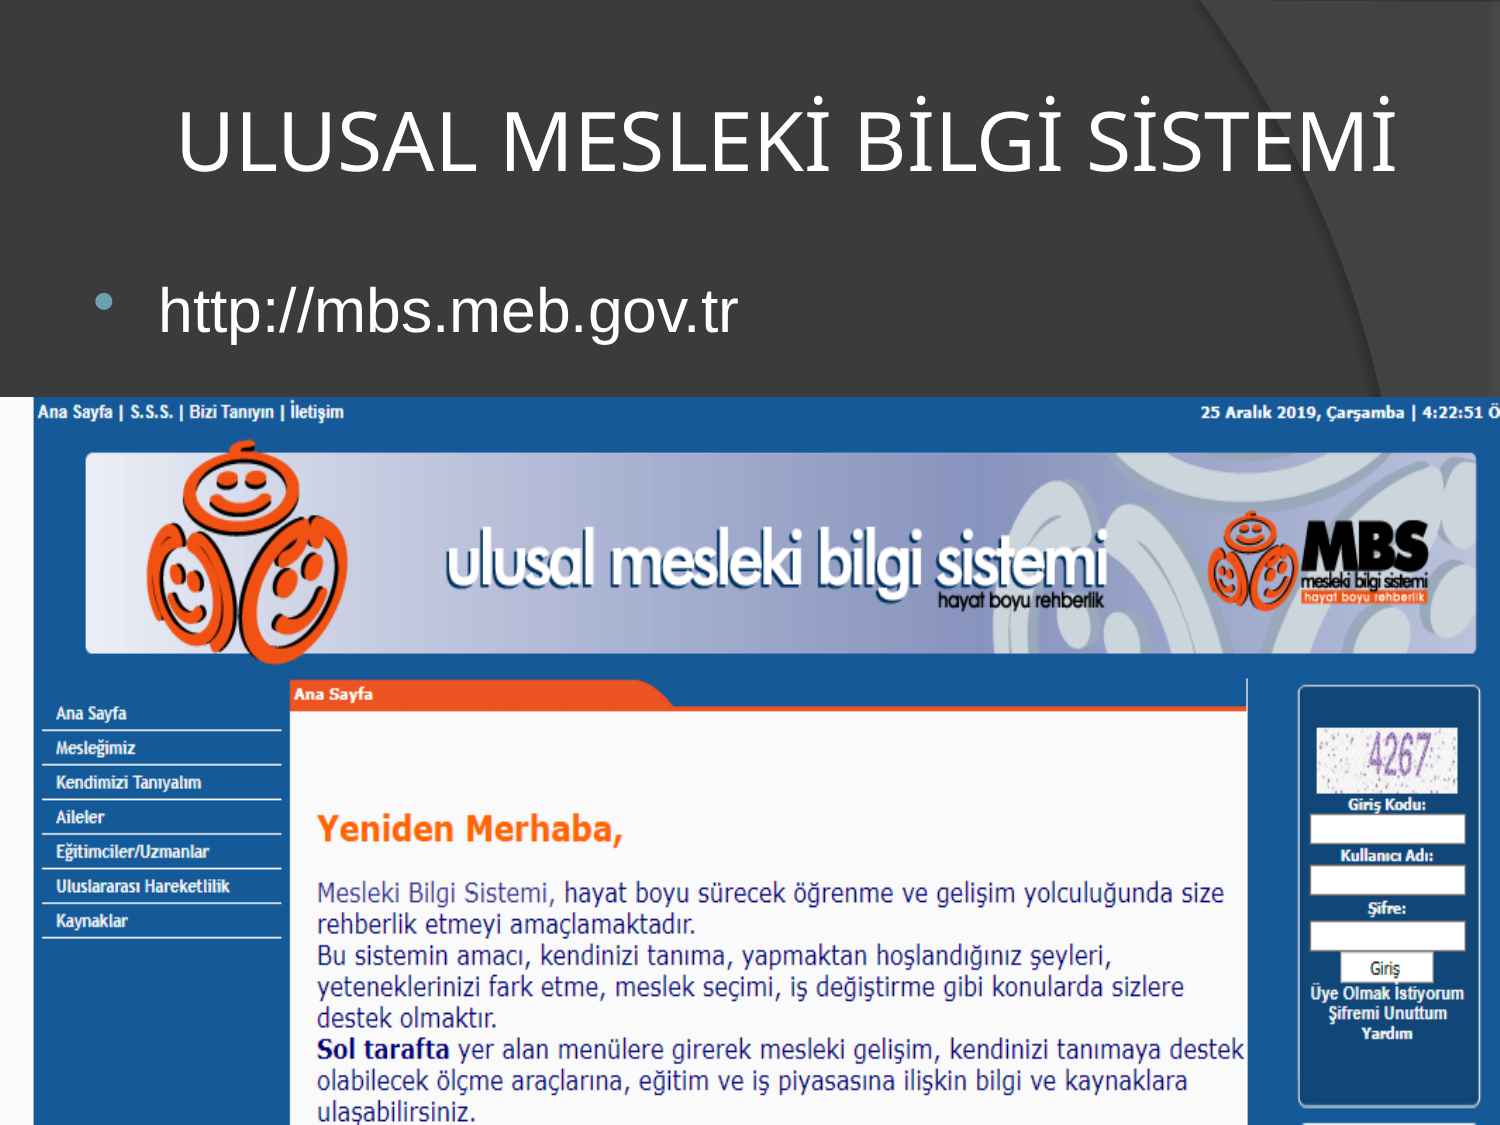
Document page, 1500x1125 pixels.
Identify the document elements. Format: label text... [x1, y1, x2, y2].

list http://mbs.meb.gov.tr [75, 262, 1300, 387]
picture [0, 396, 1500, 1125]
title ULUSAL MESLEKİ BİLGİ SİSTEMİ [75, 45, 1500, 233]
